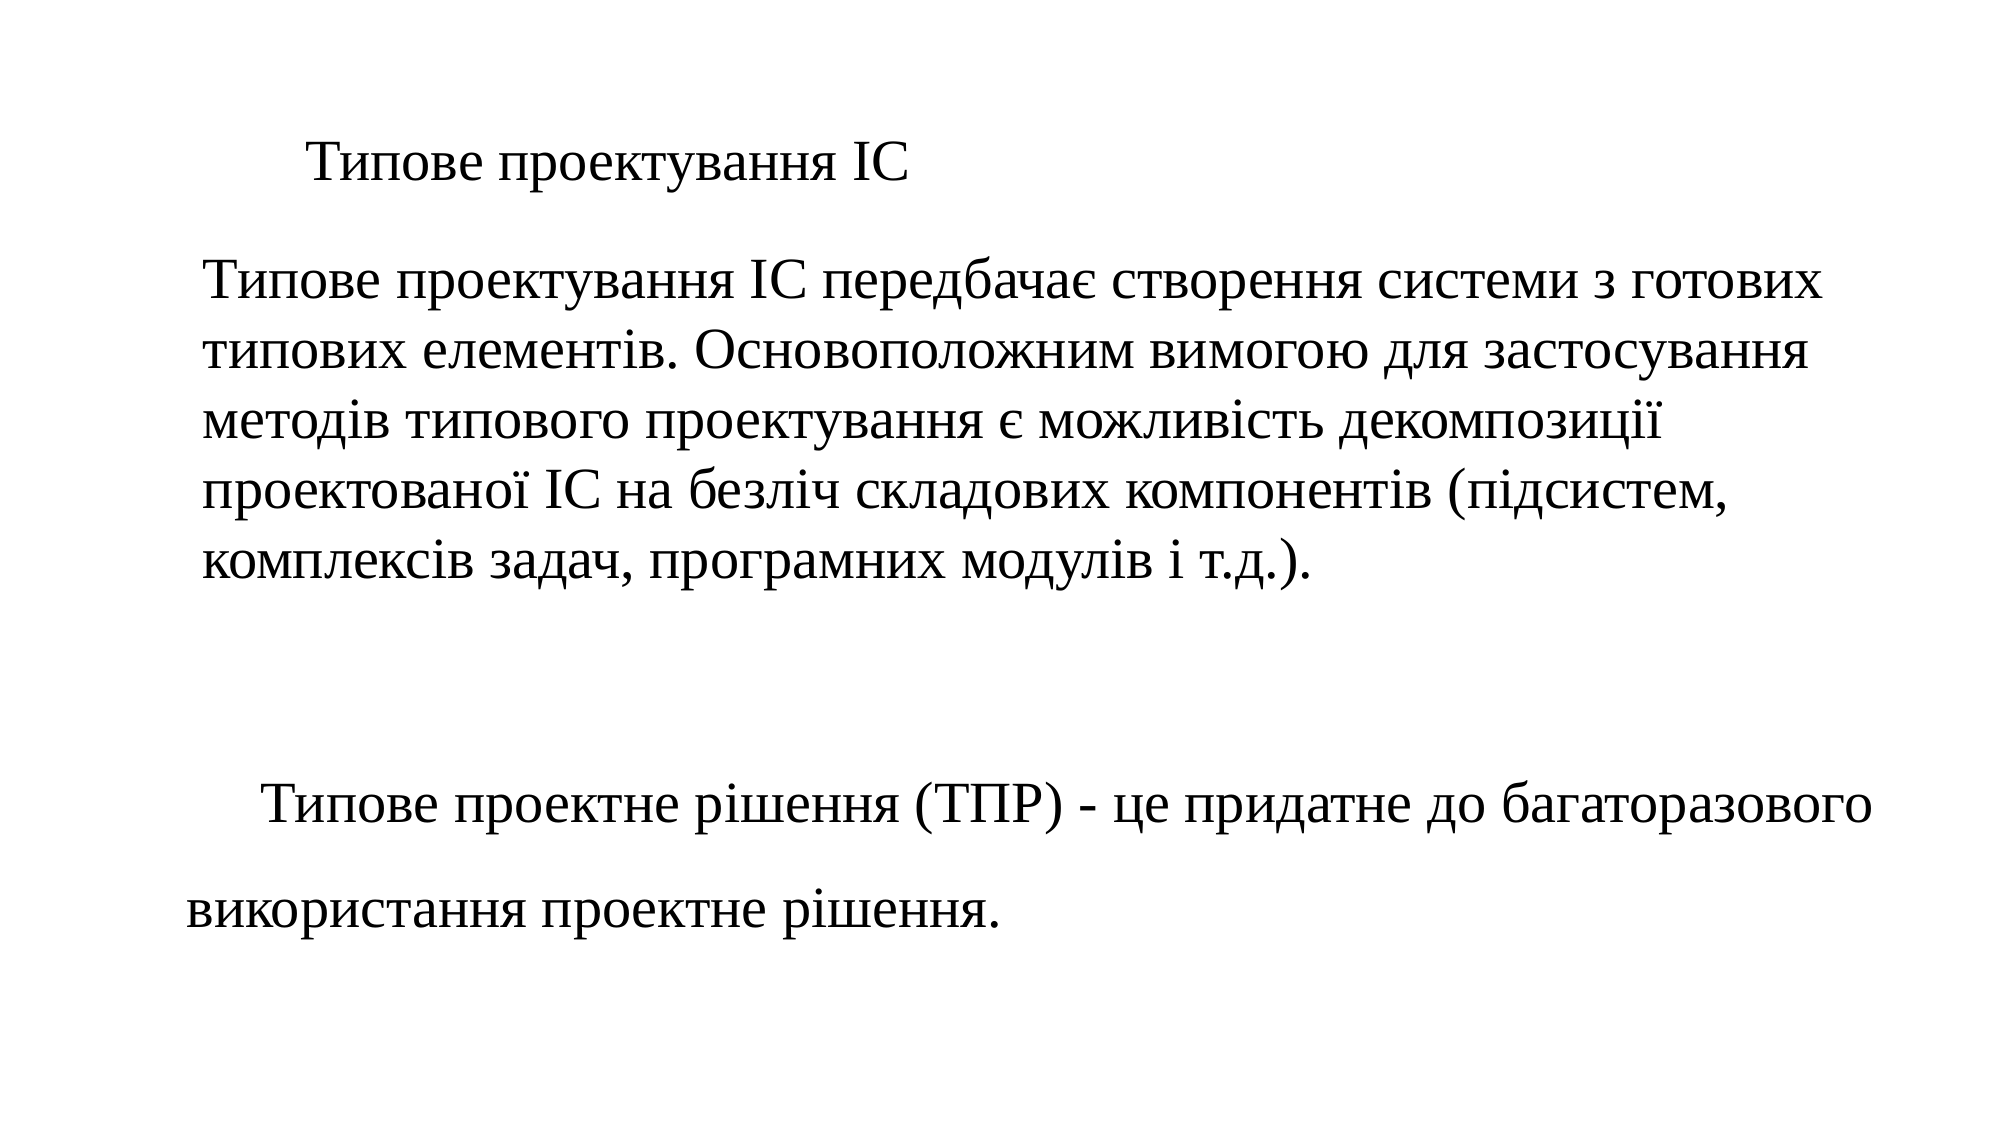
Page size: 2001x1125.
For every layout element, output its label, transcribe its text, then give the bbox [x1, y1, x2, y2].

text_box Типове проектування ІС Типове проектування ІС передбачає створення системи з готових типових елементів. Основоположним вимогою для застосування методів типового проектування є можливість декомпозиції проектованої ІС на безліч складових компонентів (підсистем, комплексів задач, програмних модулів і т.д.). [188, 114, 1889, 598]
text_box Типове проектне рішення (ТПР) - це придатне до багаторазового використання проектне рішення. [144, 722, 1889, 947]
